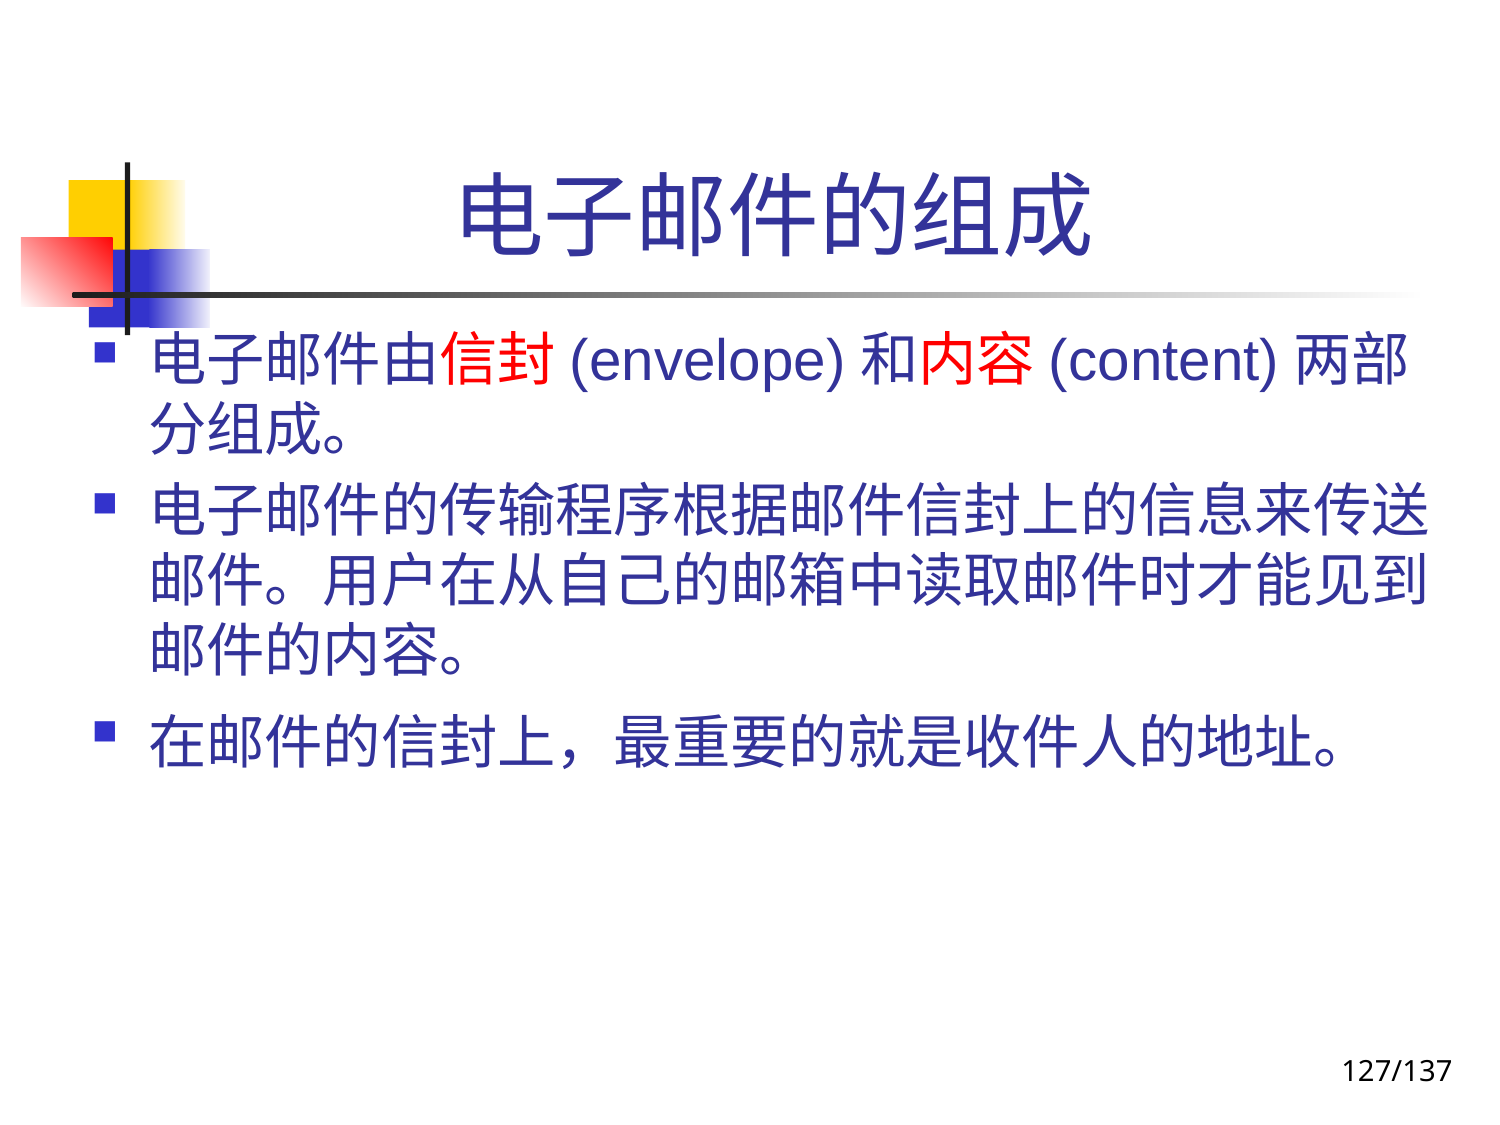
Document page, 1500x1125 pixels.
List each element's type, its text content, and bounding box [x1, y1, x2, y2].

title 电子邮件的组成 [64, 34, 1483, 276]
list 电子邮件由信封(envelope)和内容(content)两部分组成。 电子邮件的传输程序根据邮件信封上的信息来传送邮件。用户在从自己的邮箱中读取邮件时才能见到邮件的内容。 在邮件的信封上，最重要的就是收件人的地址。 [76, 314, 1448, 1059]
slide_number 127 [1154, 1023, 1468, 1100]
